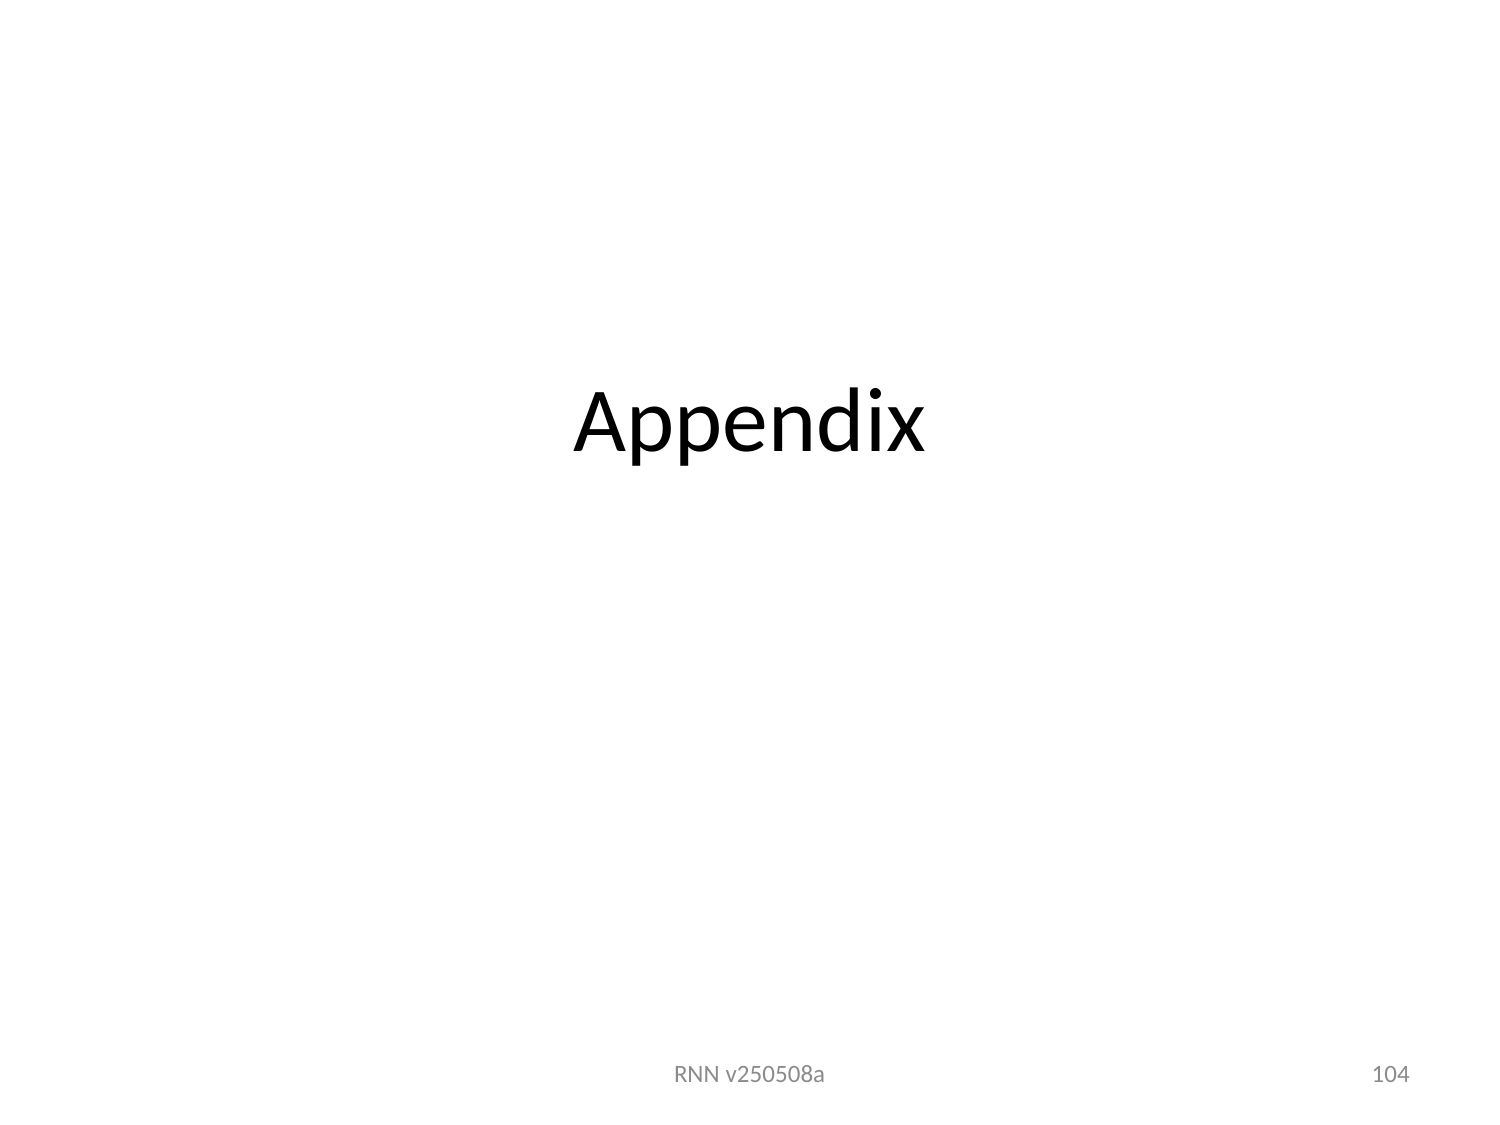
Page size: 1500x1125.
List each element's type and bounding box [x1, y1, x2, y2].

footer [512, 1042, 988, 1103]
title [112, 349, 1388, 591]
slide_number [1074, 1042, 1425, 1103]
